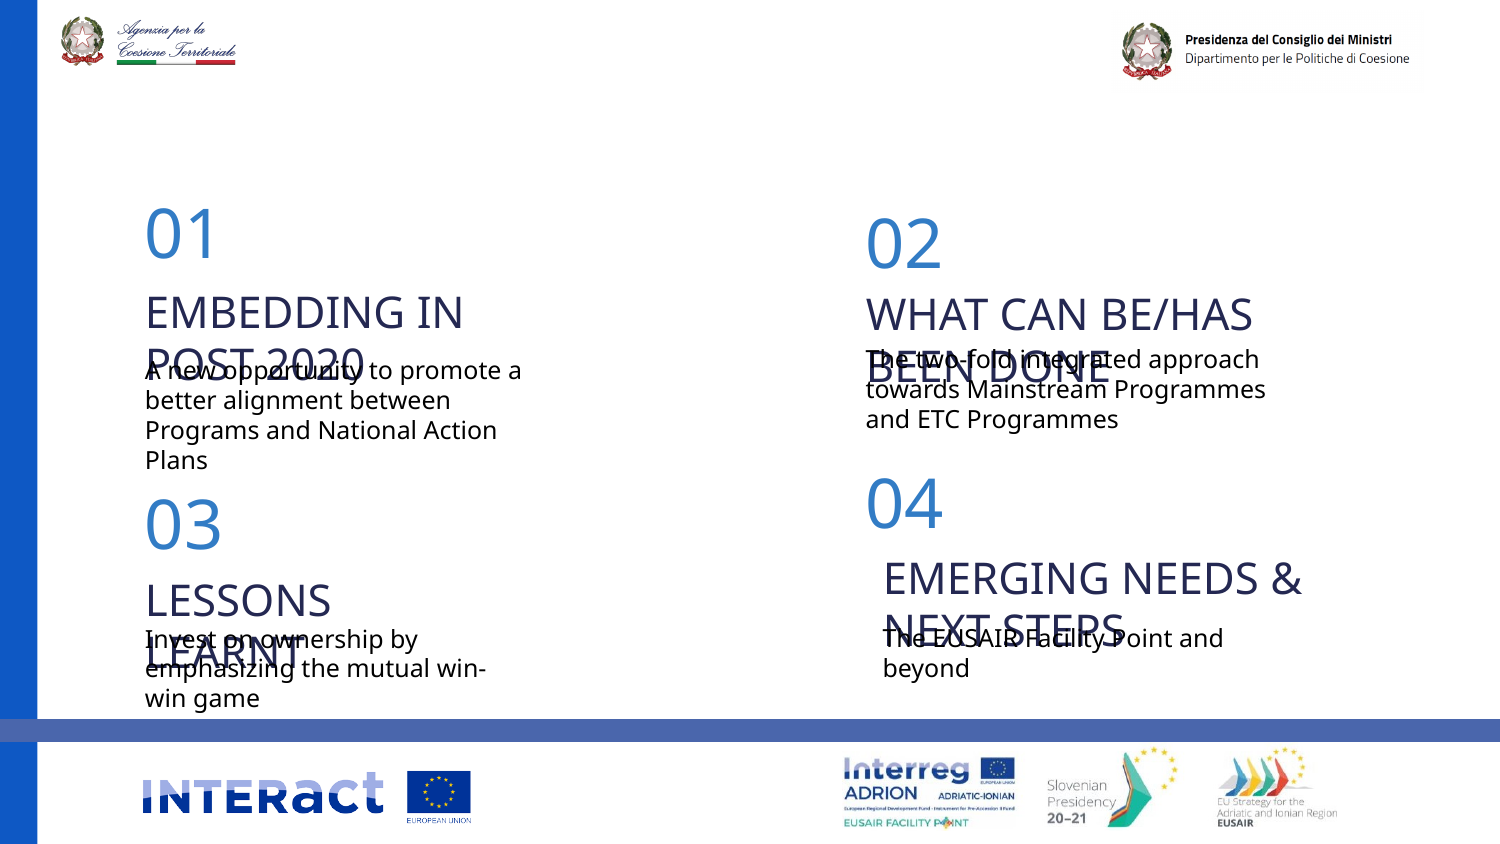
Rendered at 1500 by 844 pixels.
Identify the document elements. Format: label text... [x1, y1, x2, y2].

subtitle WHAT CAN BE/HAS BEEN DONE [850, 271, 1297, 328]
text_box [0, 717, 1500, 744]
title 02 [850, 218, 981, 298]
text_box The EUSAIR Facility Point and beyond [867, 607, 1280, 707]
picture [49, 10, 248, 72]
text_box Invest on ownership by emphasizing the mutual win-win game [130, 608, 543, 707]
subtitle EMBEDDING IN POST 2020 [130, 269, 517, 339]
subtitle EMERGING NEEDS & NEXT STEPS [867, 535, 1362, 609]
picture [842, 739, 1337, 831]
subtitle A new opportunity to promote a better alignment between Programs and National Action Plans [130, 339, 543, 439]
text_box The two-fold integrated approach towards Mainstream Programmes and ETC Programmes [850, 328, 1297, 428]
picture [110, 738, 503, 844]
title 04 [850, 477, 981, 558]
title 03 [130, 499, 260, 579]
subtitle LESSONS LEARNT [130, 557, 484, 608]
picture [1111, 10, 1424, 93]
title 01 [130, 208, 260, 288]
